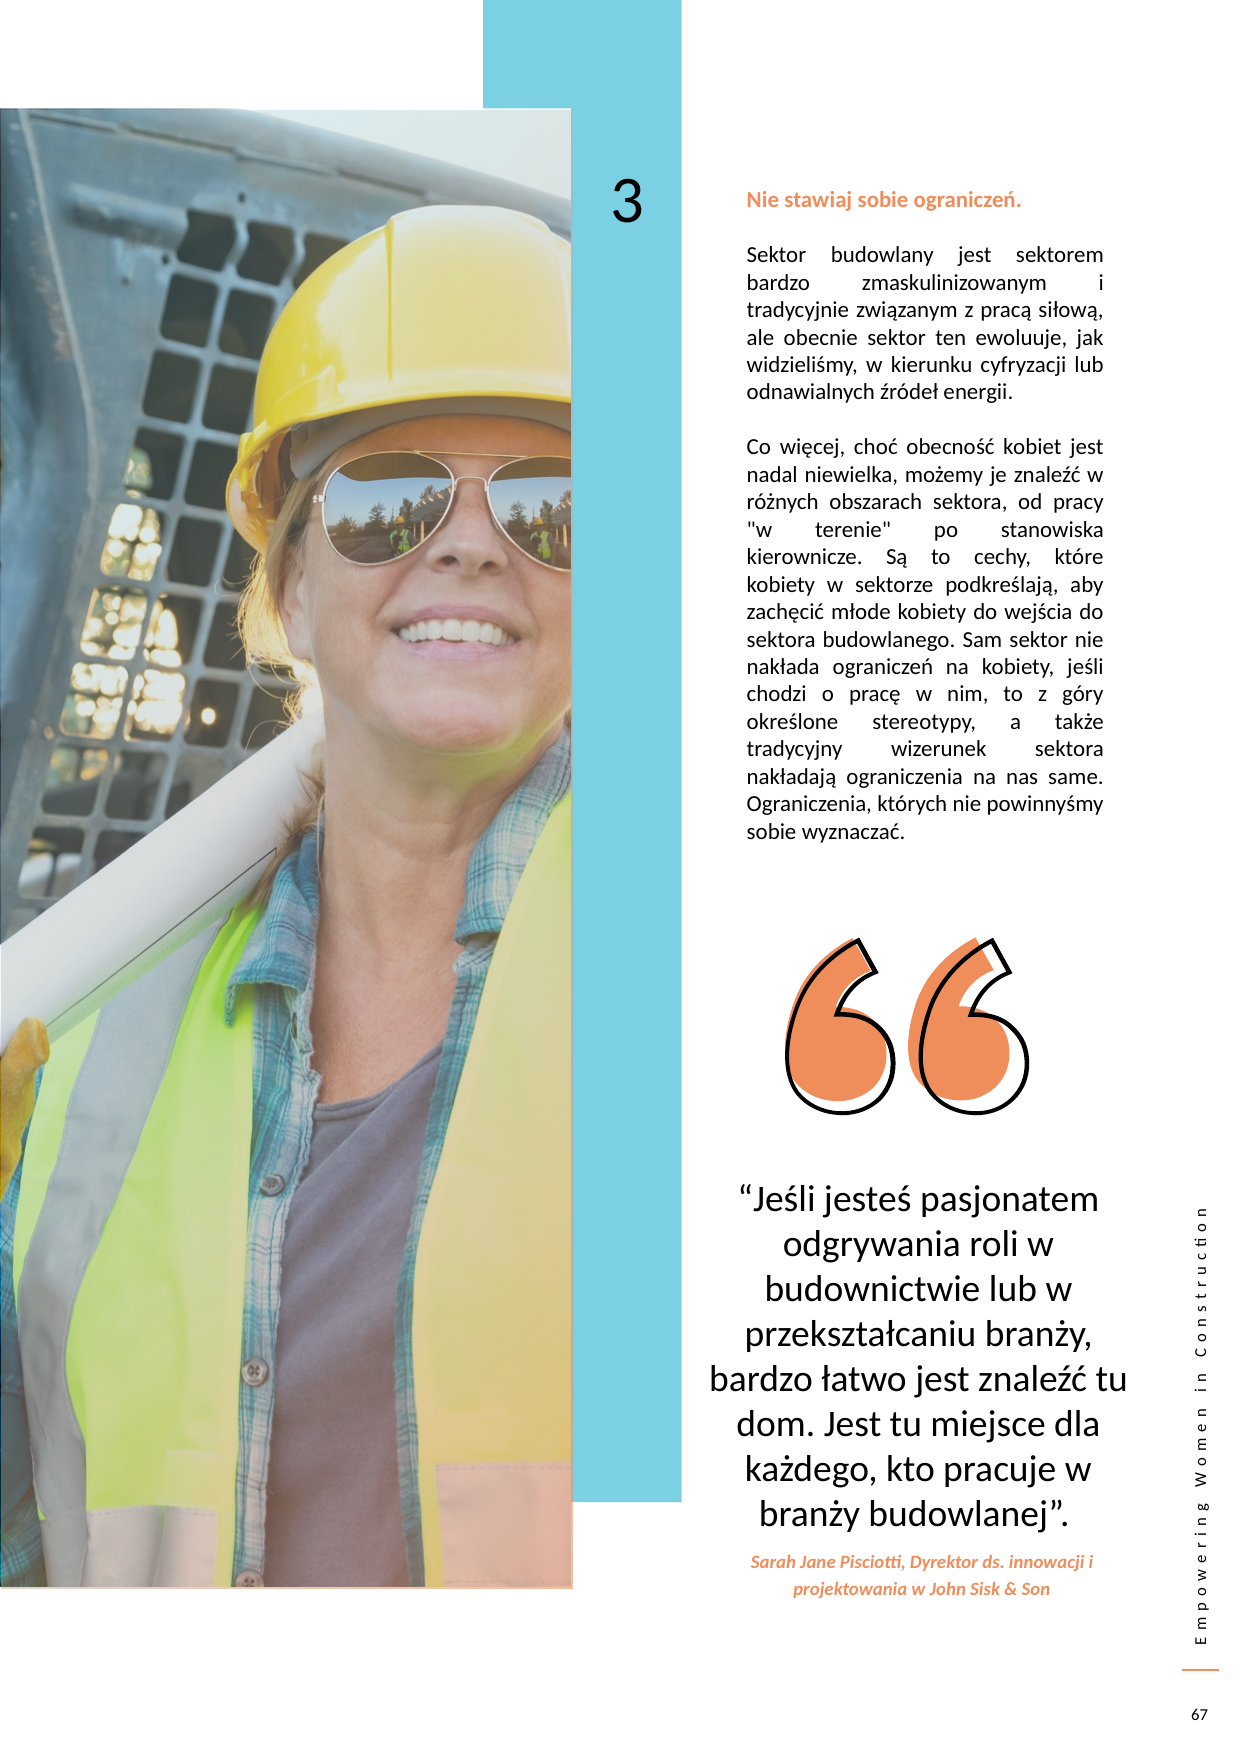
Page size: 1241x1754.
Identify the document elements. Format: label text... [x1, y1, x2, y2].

slide_number 67 [1170, 1692, 1229, 1736]
list Nie stawiaj sobie ograniczeń. Sektor budowlany jest sektorem bardzo zmaskulinizowanym i tradycyjnie związanym z pracą siłową, ale obecnie sektor ten ewoluuje, jak widzieliśmy, w kierunku cyfryzacji lub odnawialnych źródeł energii. Co więcej, choć obecność kobiet jest nadal niewielka, możemy je znaleźć w różnych obszarach sektora, od pracy "w terenie" po stanowiska kierownicze. Są to cechy, które kobiety w sektorze podkreślają, aby zachęcić młode kobiety do wejścia do sektora budowlanego. Sam sektor nie nakłada ograniczeń na kobiety, jeśli chodzi o pracę w nim, to z góry określone stereotypy, a także tradycyjny wizerunek sektora nakładają ograniczenia na nas same. Ograniczenia, których nie powinnyśmy sobie wyznaczać. [731, 177, 1120, 748]
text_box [785, 937, 1030, 1116]
picture [0, 108, 572, 1588]
text_box Sarah Jane Pisciotti, Dyrektor ds. innowacji i projektowania w John Sisk & Son [679, 1539, 1204, 1605]
text_box “Jeśli jesteś pasjonatem odgrywania roli w budownictwie lub w przekształcaniu branży, bardzo łatwo jest znaleźć tu dom. Jest tu miejsce dla każdego, kto pracuje w branży budowlanej”. [679, 1166, 1158, 1313]
list 3 [574, 116, 680, 250]
